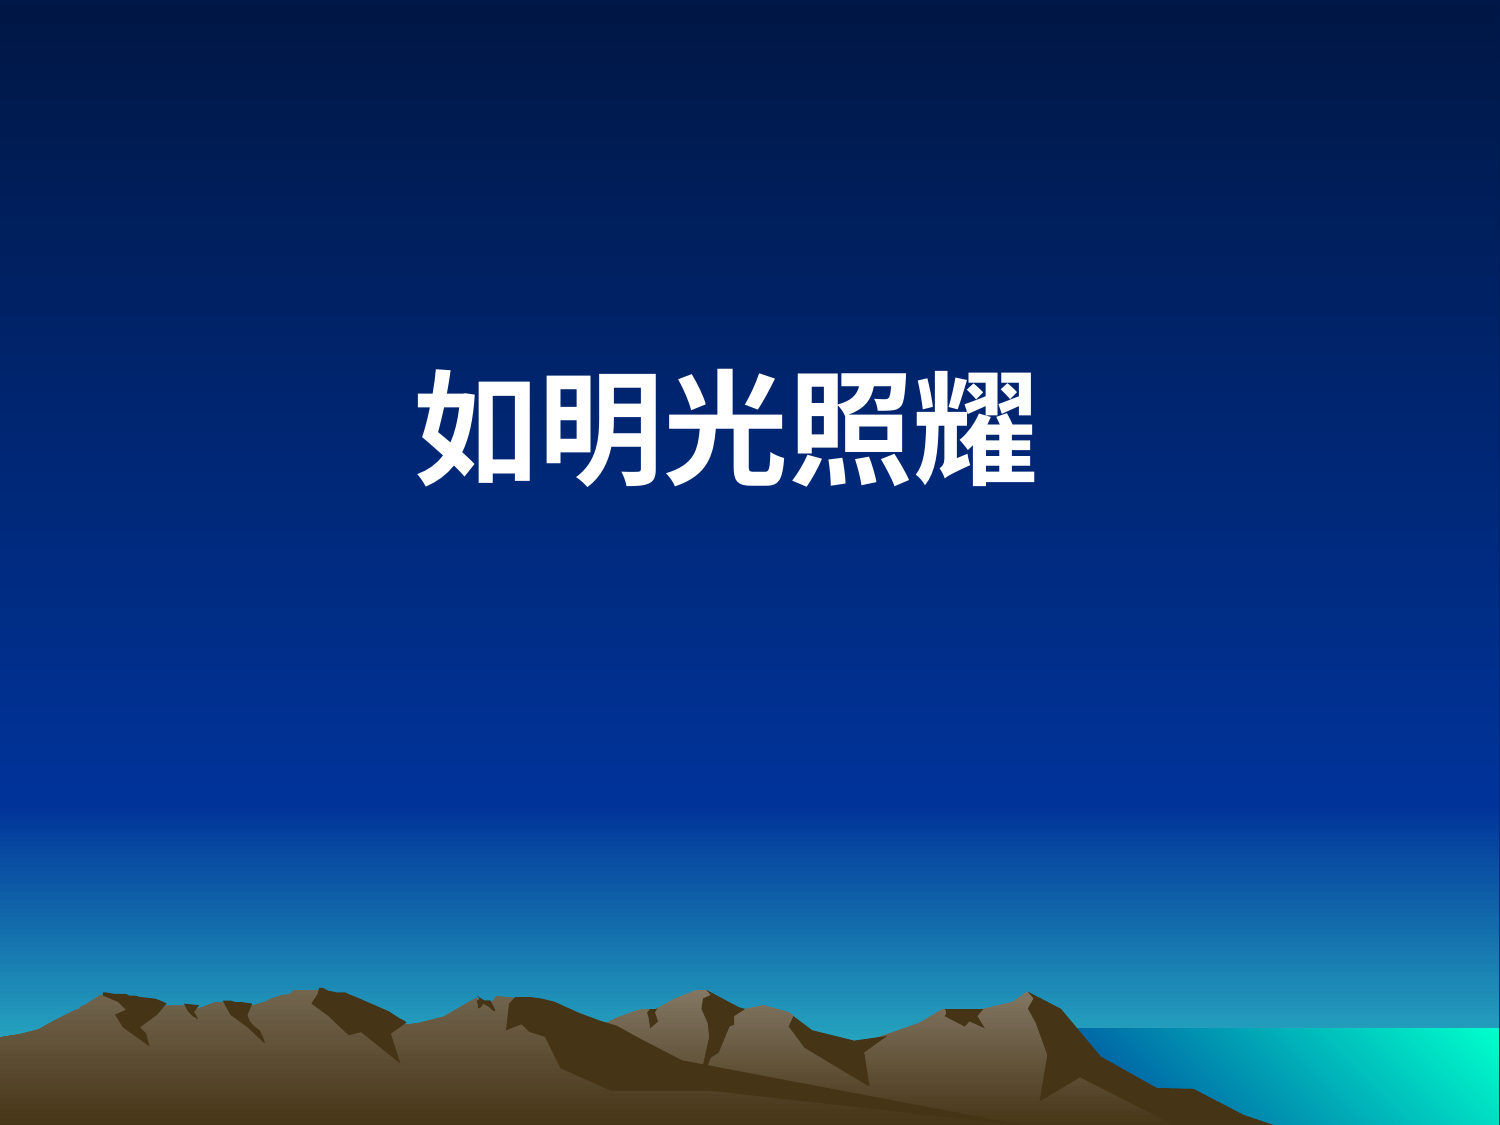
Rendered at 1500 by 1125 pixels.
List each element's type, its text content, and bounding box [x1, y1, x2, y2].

subtitle 如明光照耀 [76, 208, 1376, 846]
